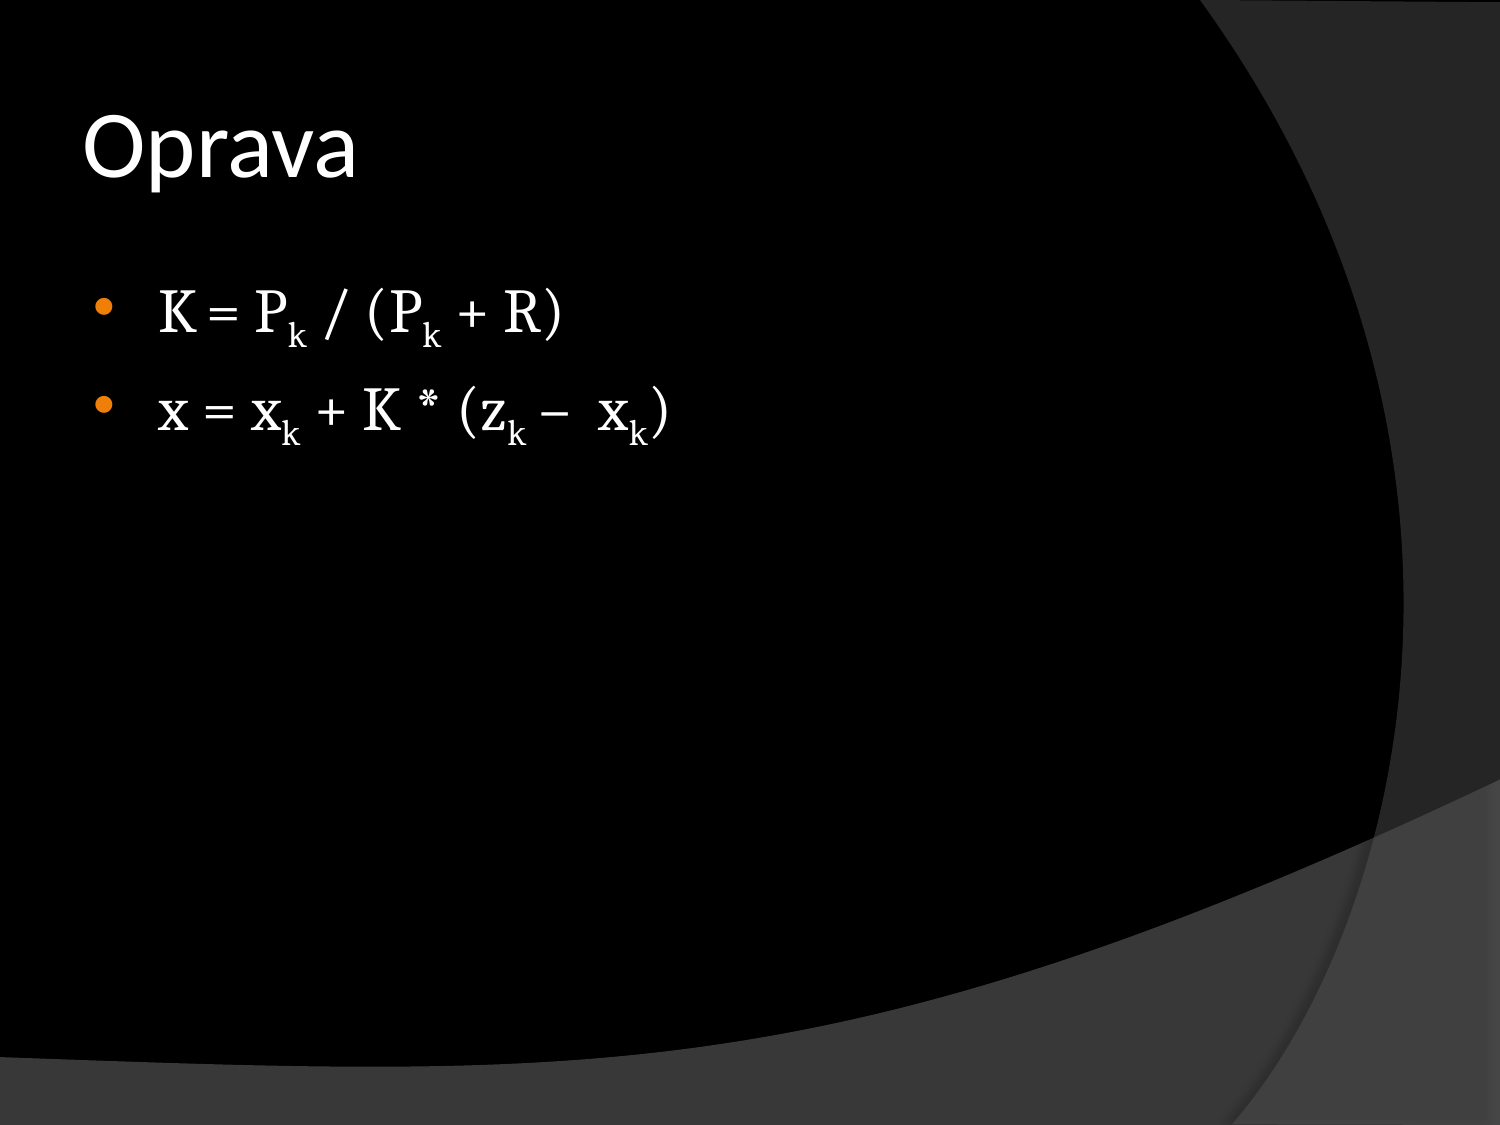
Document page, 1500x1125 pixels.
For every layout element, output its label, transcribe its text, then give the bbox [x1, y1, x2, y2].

title Oprava [75, 45, 1300, 233]
list K = Pk / (Pk + R) x = xk + K * (zk – xk) [75, 262, 1300, 1005]
